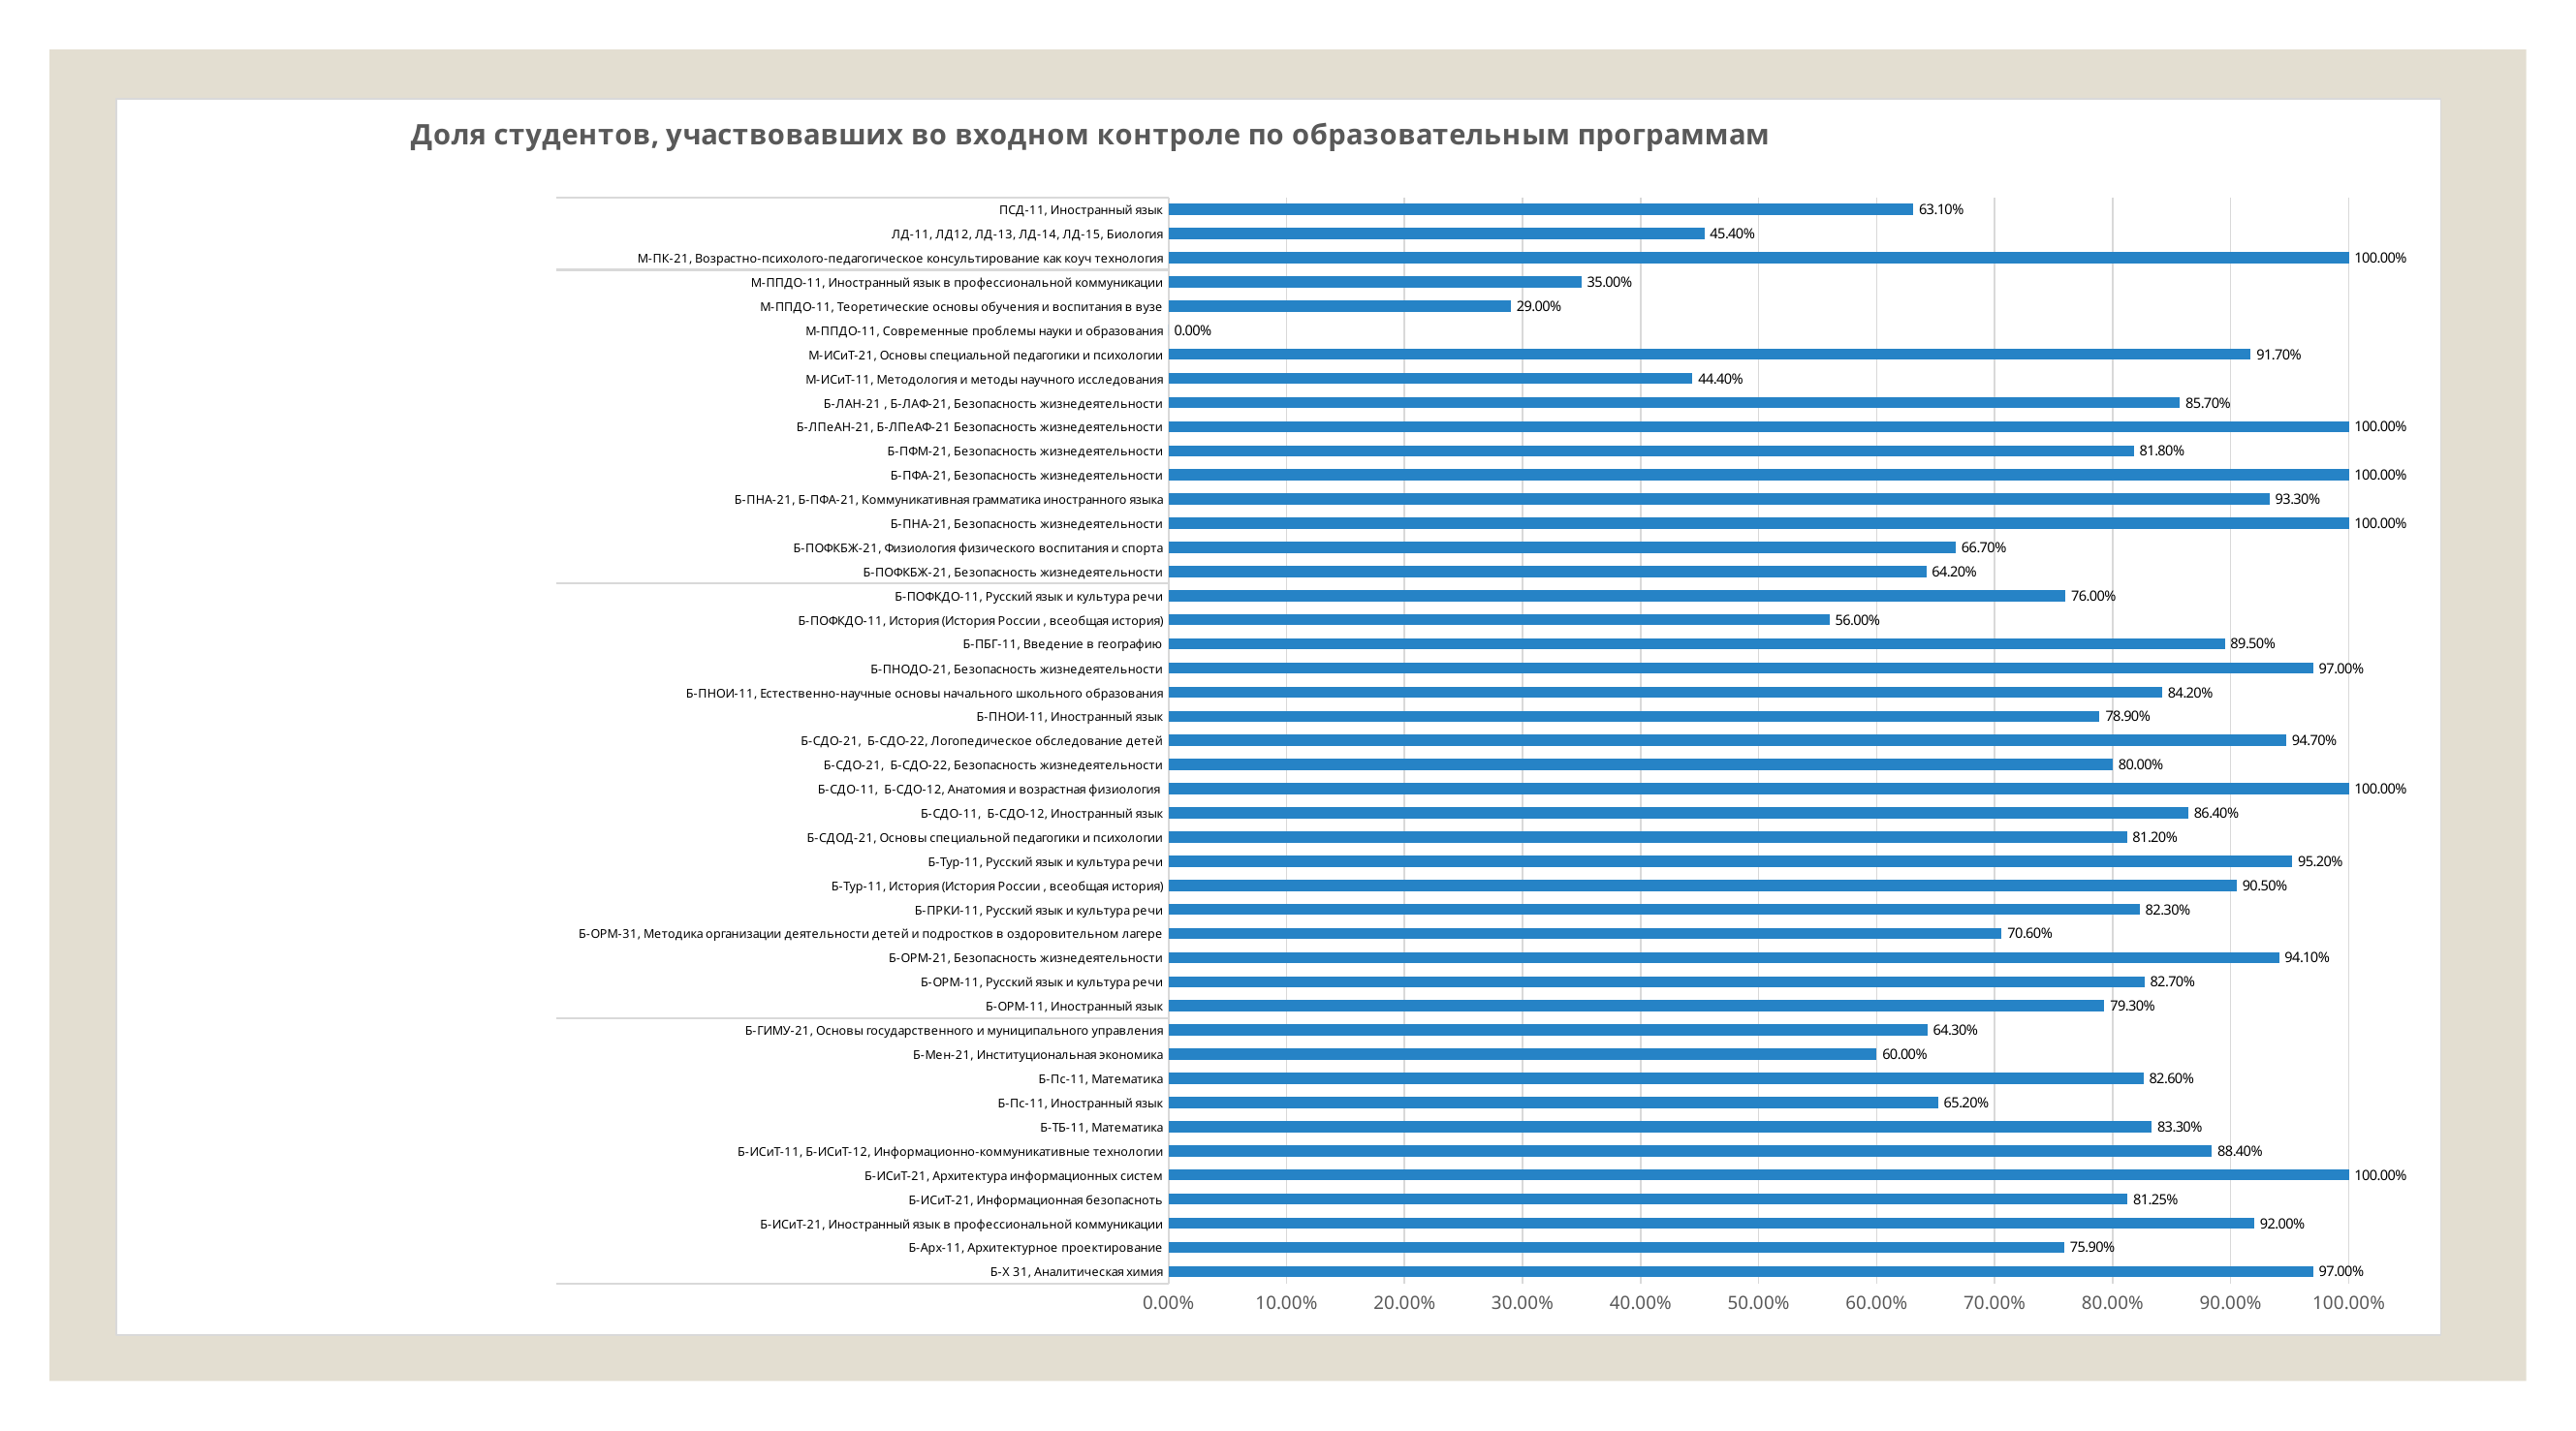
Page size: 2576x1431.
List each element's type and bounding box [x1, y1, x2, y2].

chart [114, 98, 2442, 1336]
